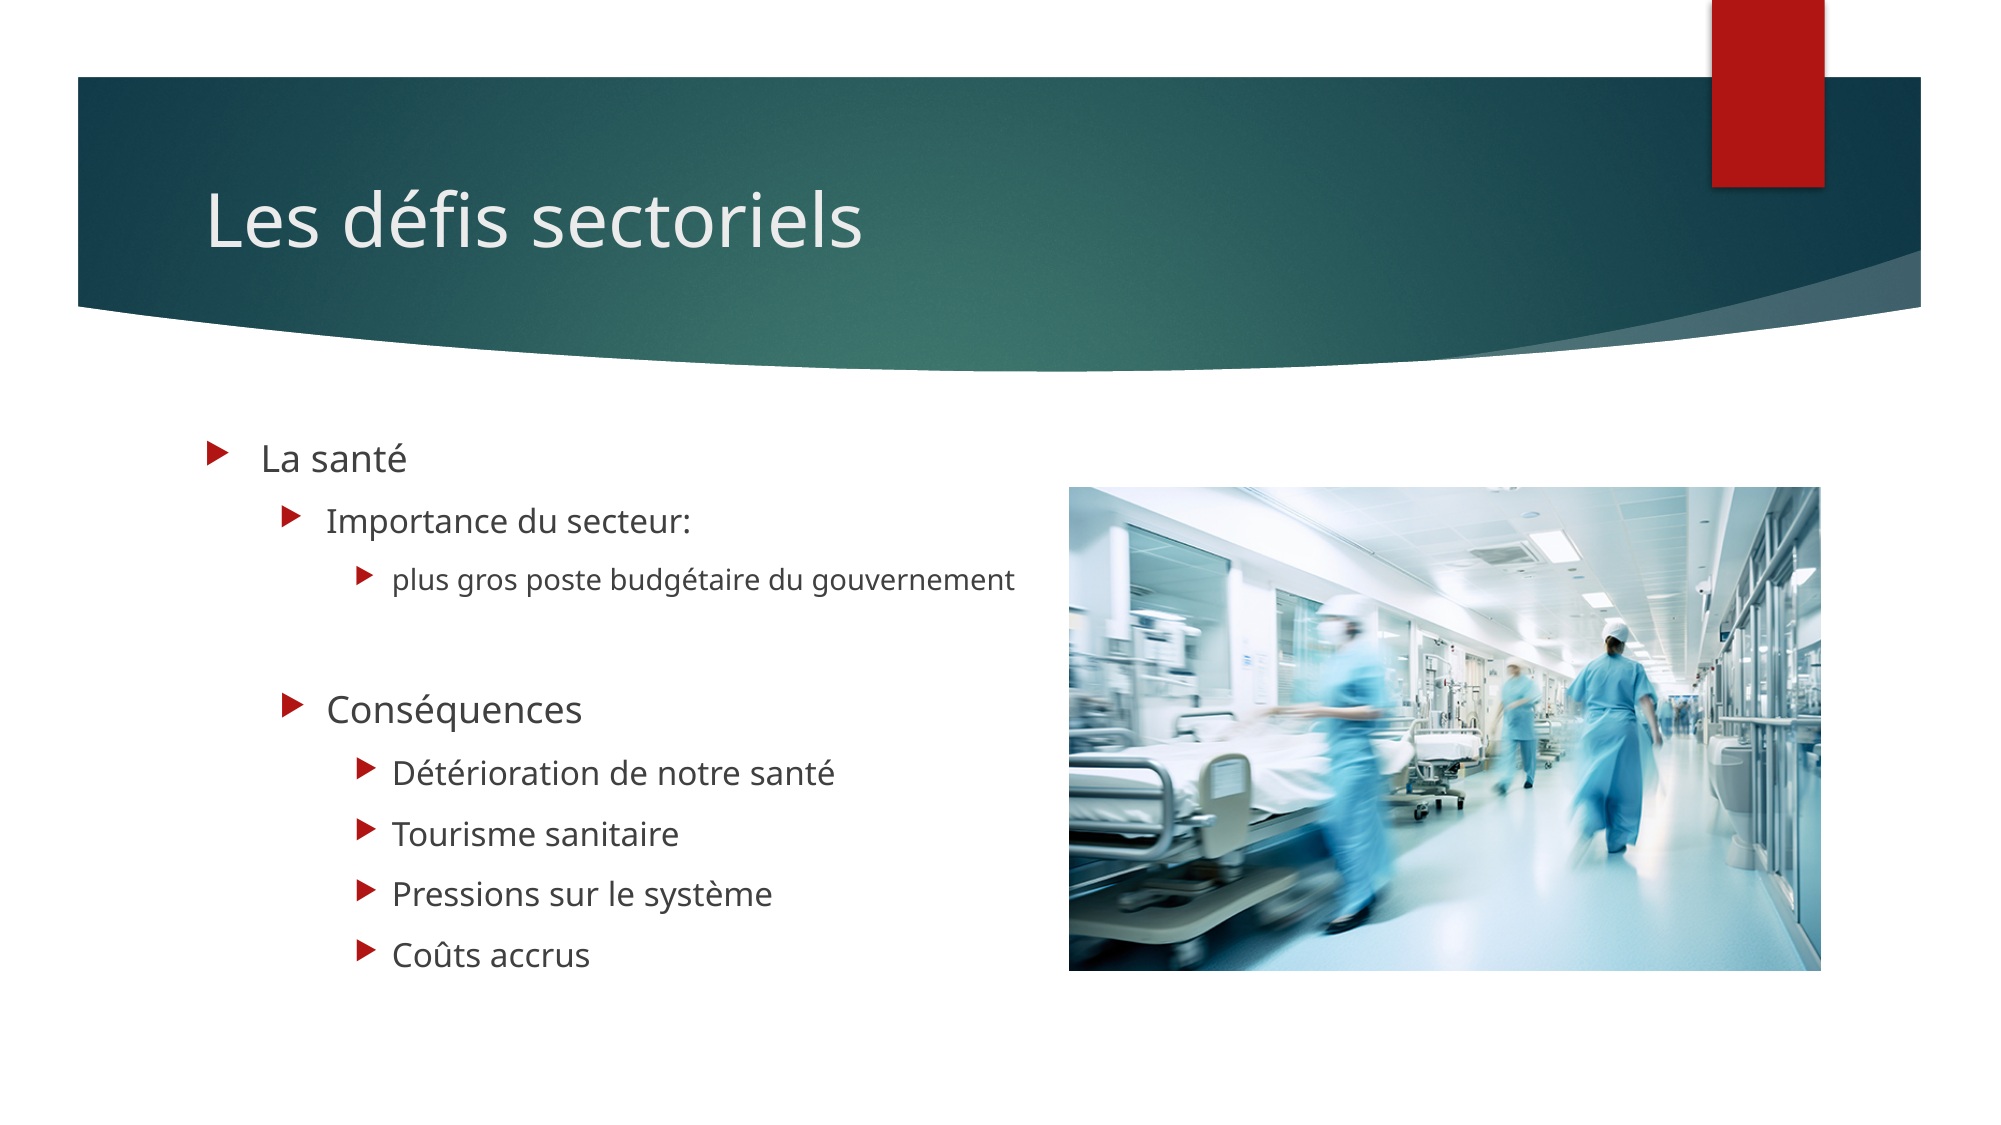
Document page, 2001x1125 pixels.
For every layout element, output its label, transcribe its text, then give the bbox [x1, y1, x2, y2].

list La santé Importance du secteur: plus gros poste budgétaire du gouvernement Conséquences Détérioration de notre santé Tourisme sanitaire Pressions sur le système Coûts accrus [189, 427, 1638, 988]
title Les défis sectoriels [189, 159, 1638, 276]
picture [1069, 487, 1821, 972]
